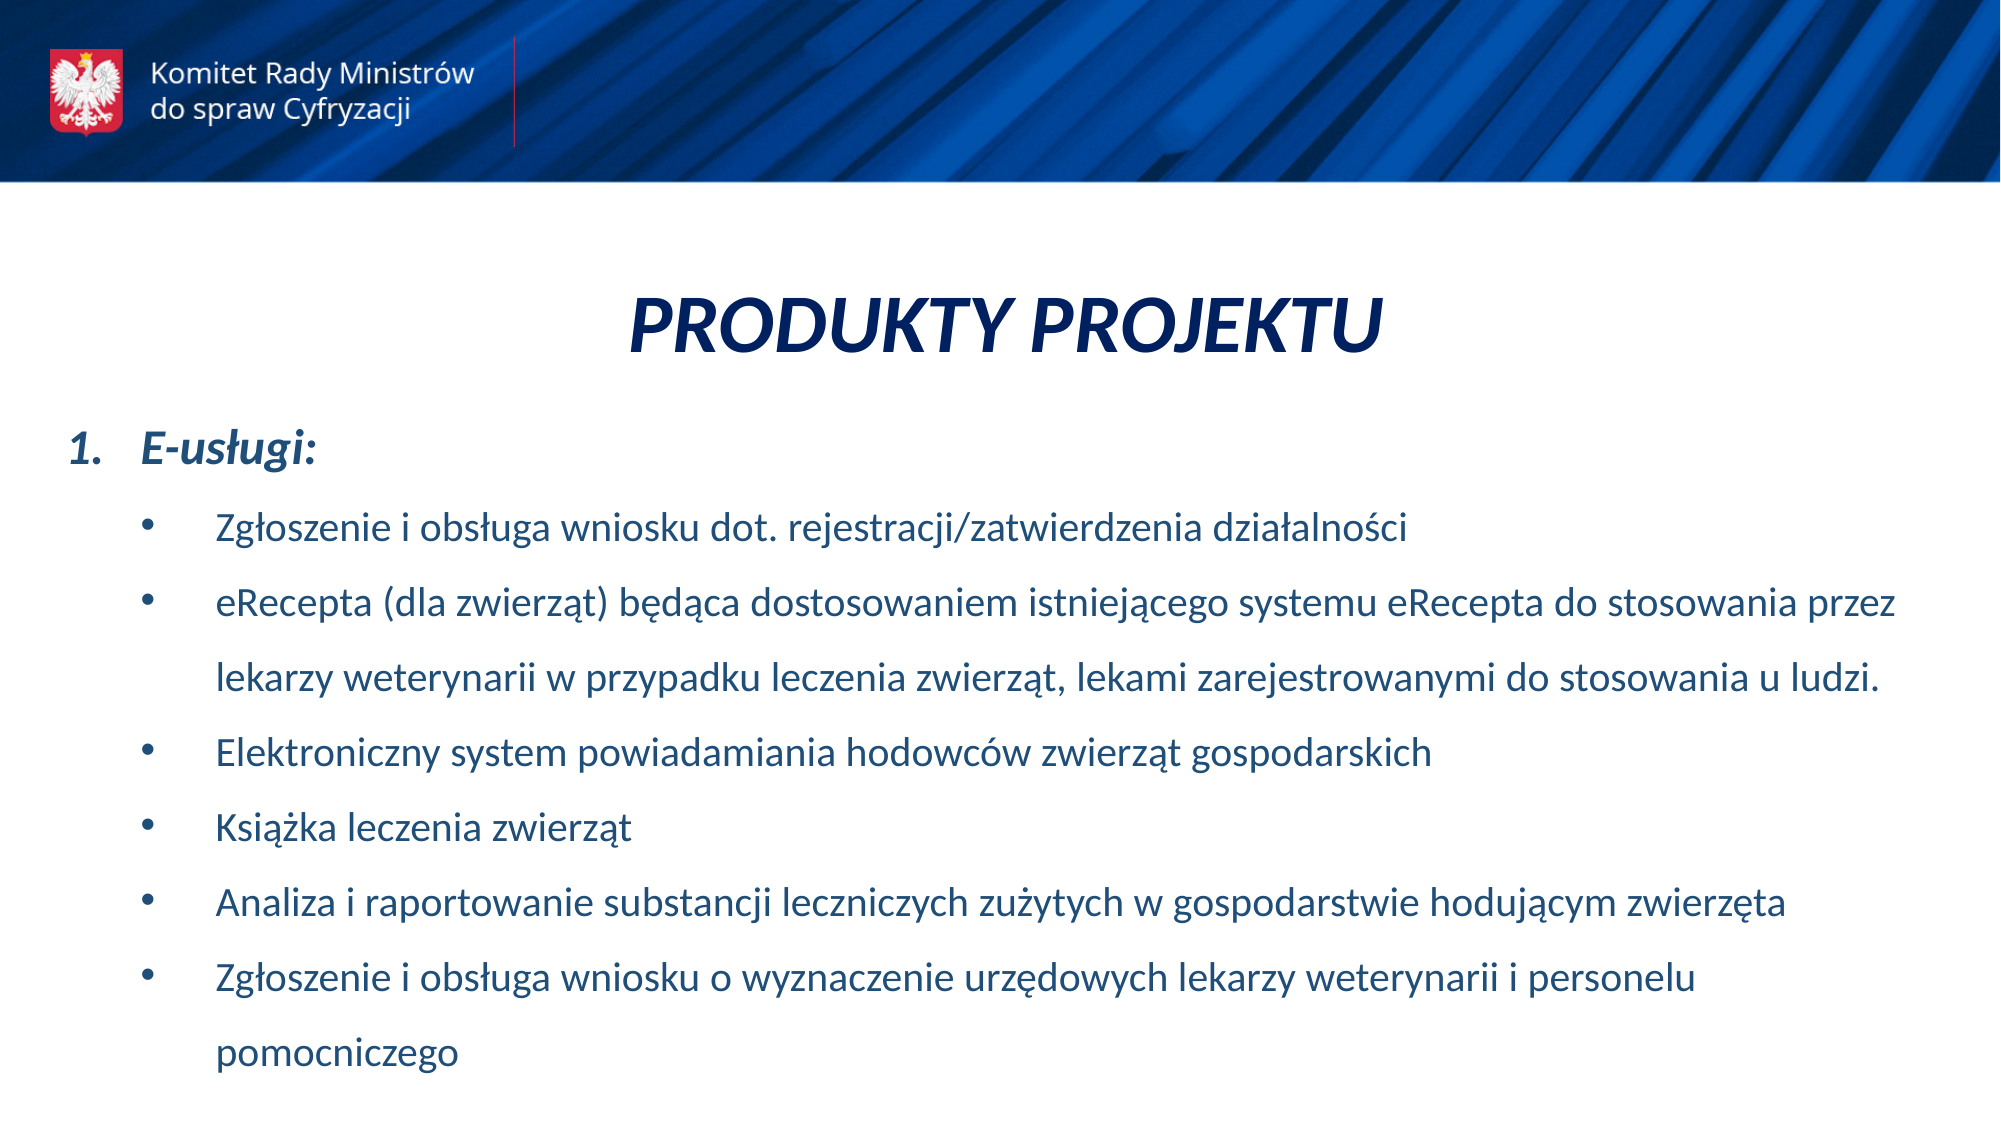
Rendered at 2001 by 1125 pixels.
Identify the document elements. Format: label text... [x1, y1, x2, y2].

picture [0, 0, 2001, 1125]
text_box PRODUKTY PROJEKTU E-usługi: Zgłoszenie i obsługa wniosku dot. rejestracji/zatwierdzenia działalności eRecepta (dla zwierząt) będąca dostosowaniem istniejącego systemu eRecepta do stosowania przez lekarzy weterynarii w przypadku leczenia zwierząt, lekami zarejestrowanymi do stosowania u ludzi. Elektroniczny system powiadamiania hodowców zwierząt gospodarskich Książka leczenia zwierząt Analiza i raportowanie substancji leczniczych zużytych w gospodarstwie hodującym zwierzęta Zgłoszenie i obsługa wniosku o wyznaczenie urzędowych lekarzy weterynarii i personelu pomocniczego [50, 262, 1962, 1125]
